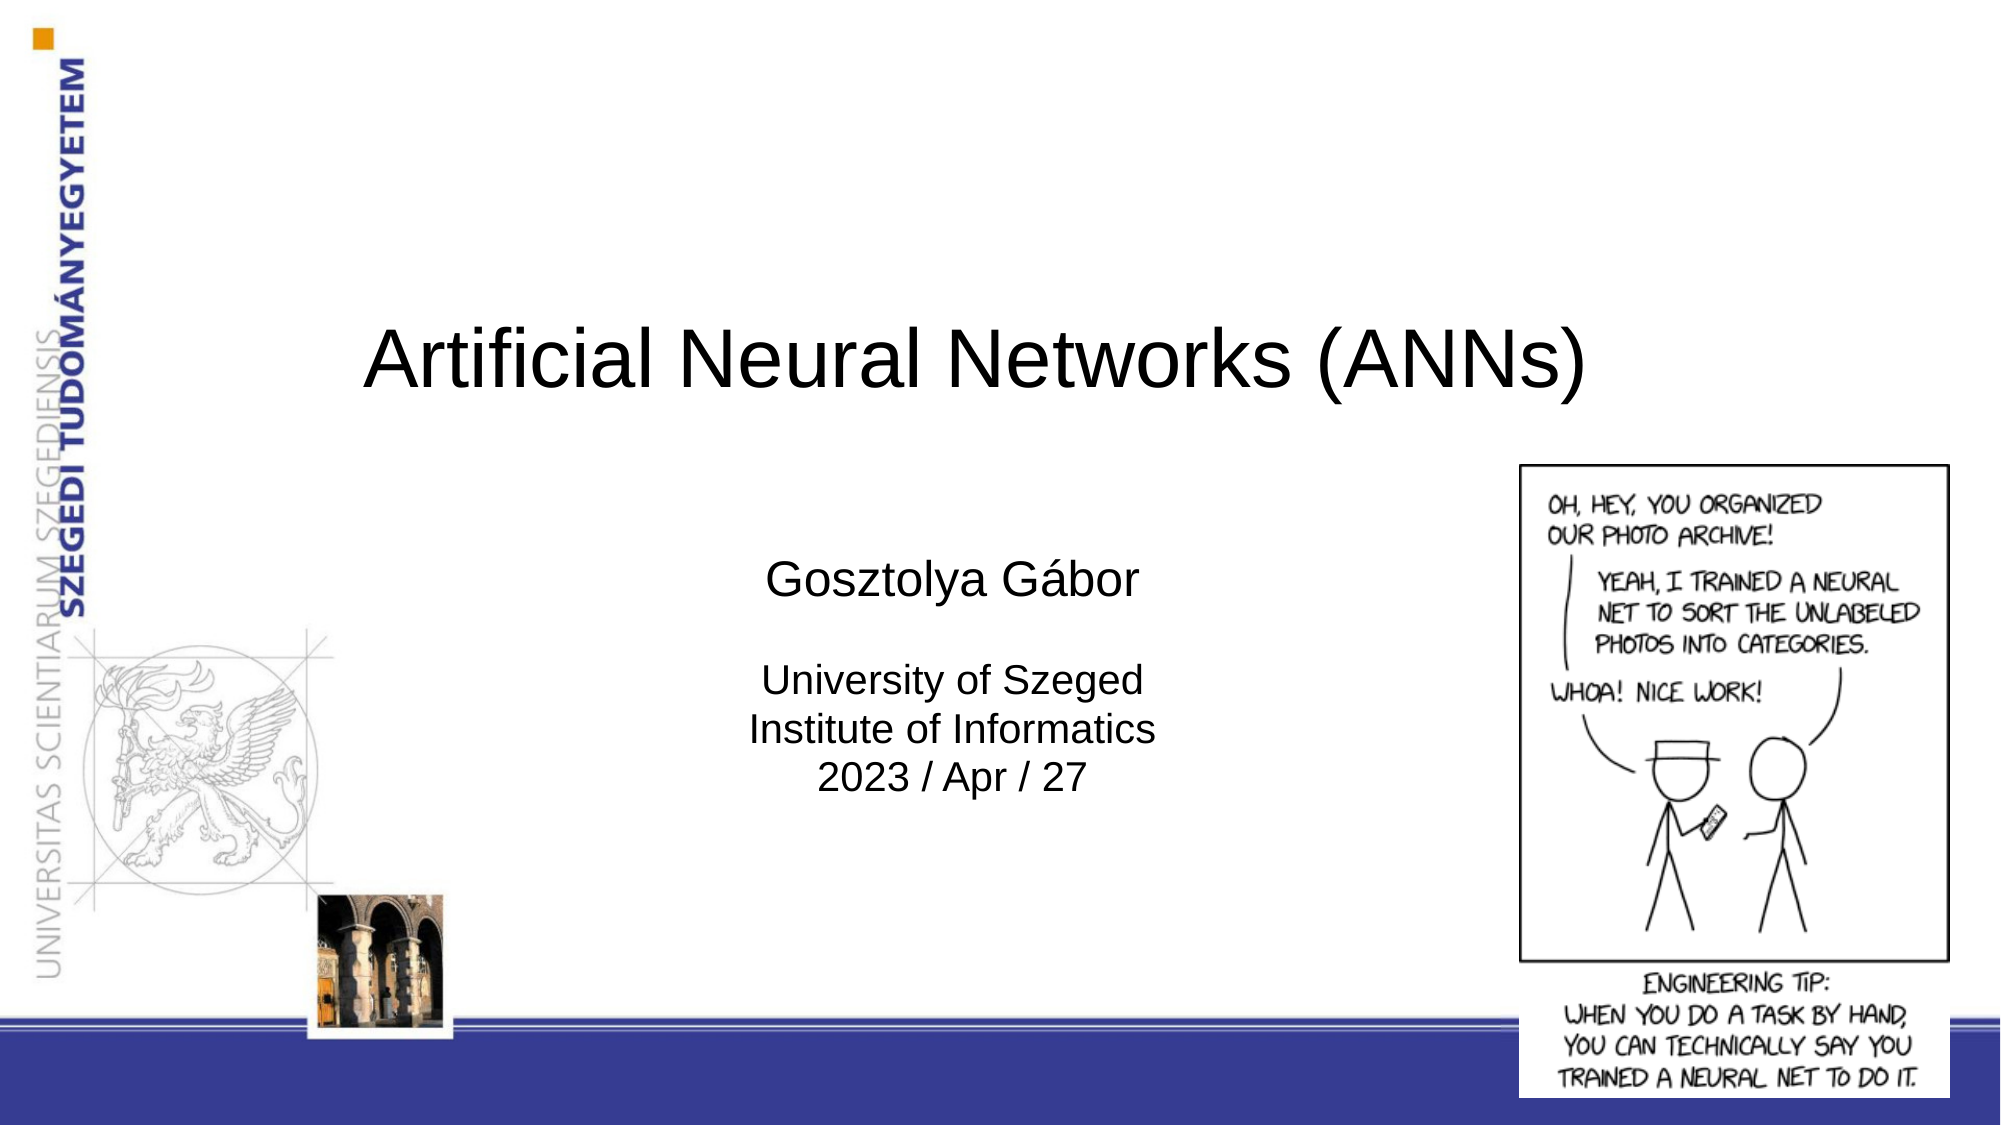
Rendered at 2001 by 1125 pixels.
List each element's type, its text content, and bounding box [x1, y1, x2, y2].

picture [0, 0, 2001, 1125]
title Artificial Neural Networks (ANNs) [102, 117, 1851, 591]
subtitle Gosztolya Gábor University of Szeged Institute of Informatics 2023 / Apr / 27 [338, 550, 1514, 1012]
